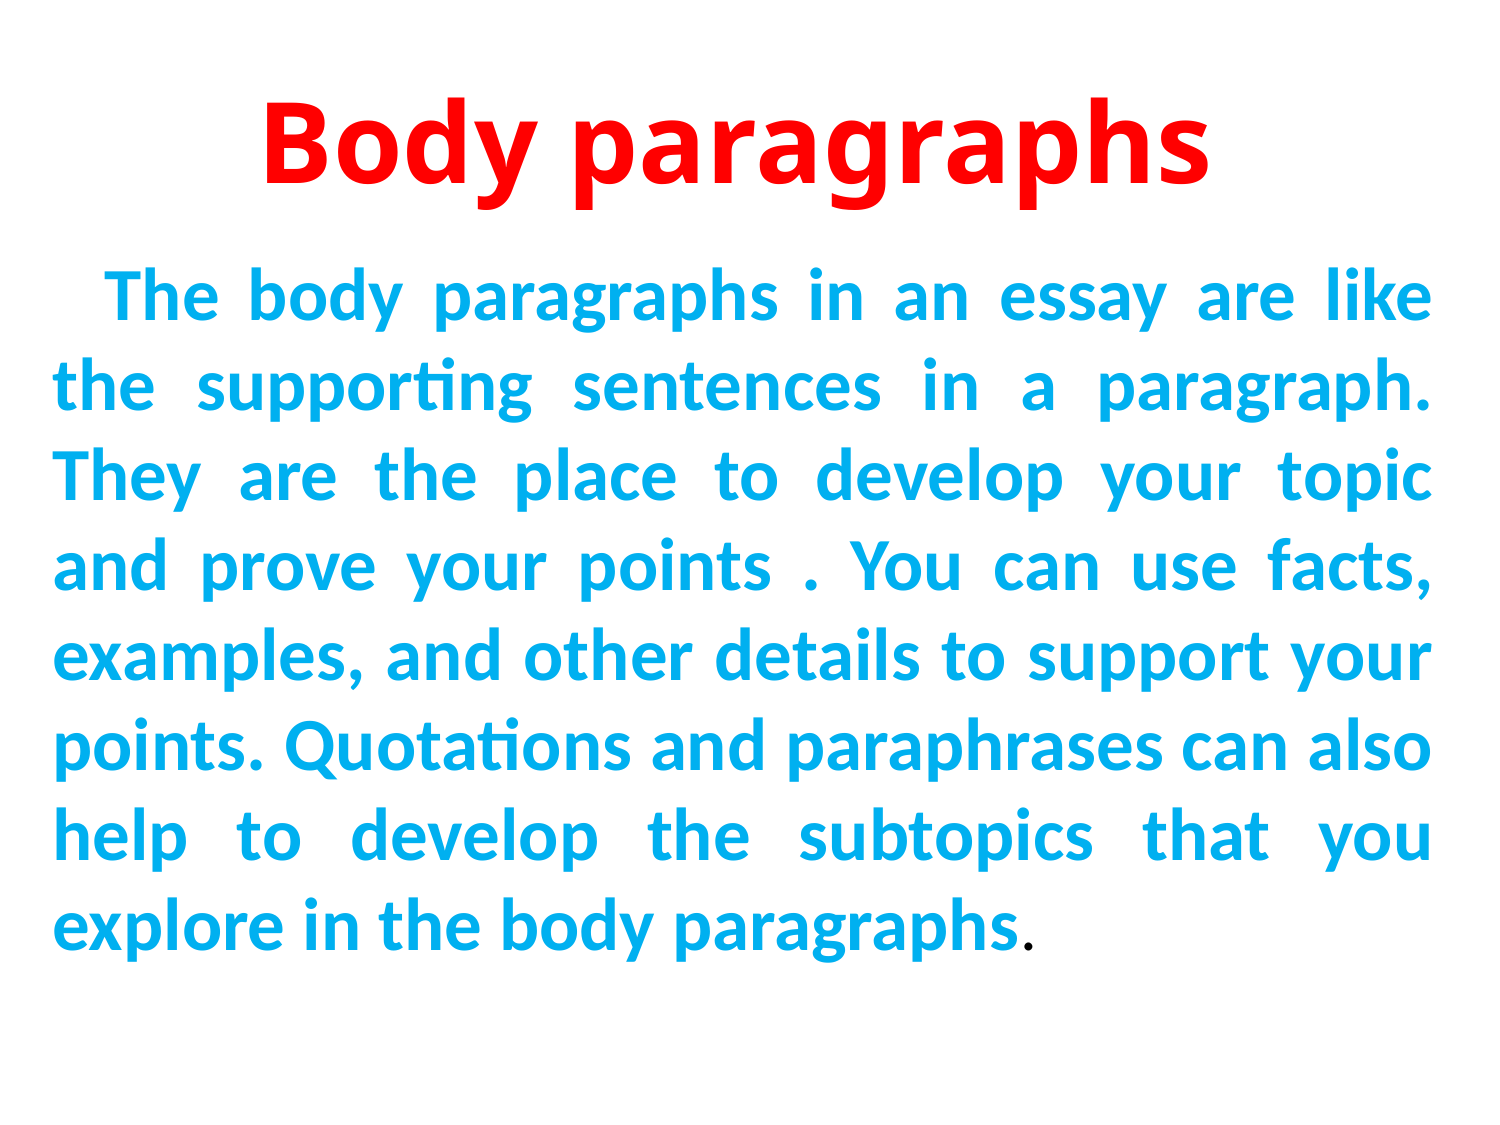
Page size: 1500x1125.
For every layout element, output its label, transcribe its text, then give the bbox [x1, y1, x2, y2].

title Body paragraphs [75, 45, 1425, 233]
list The body paragraphs in an essay are like the supporting sentences in a paragraph. They are the place to develop your topic and prove your points . You can use facts, examples, and other details to support your points. Quotations and paraphrases can also help to develop the subtopics that you explore in the body paragraphs. [37, 237, 1450, 1063]
